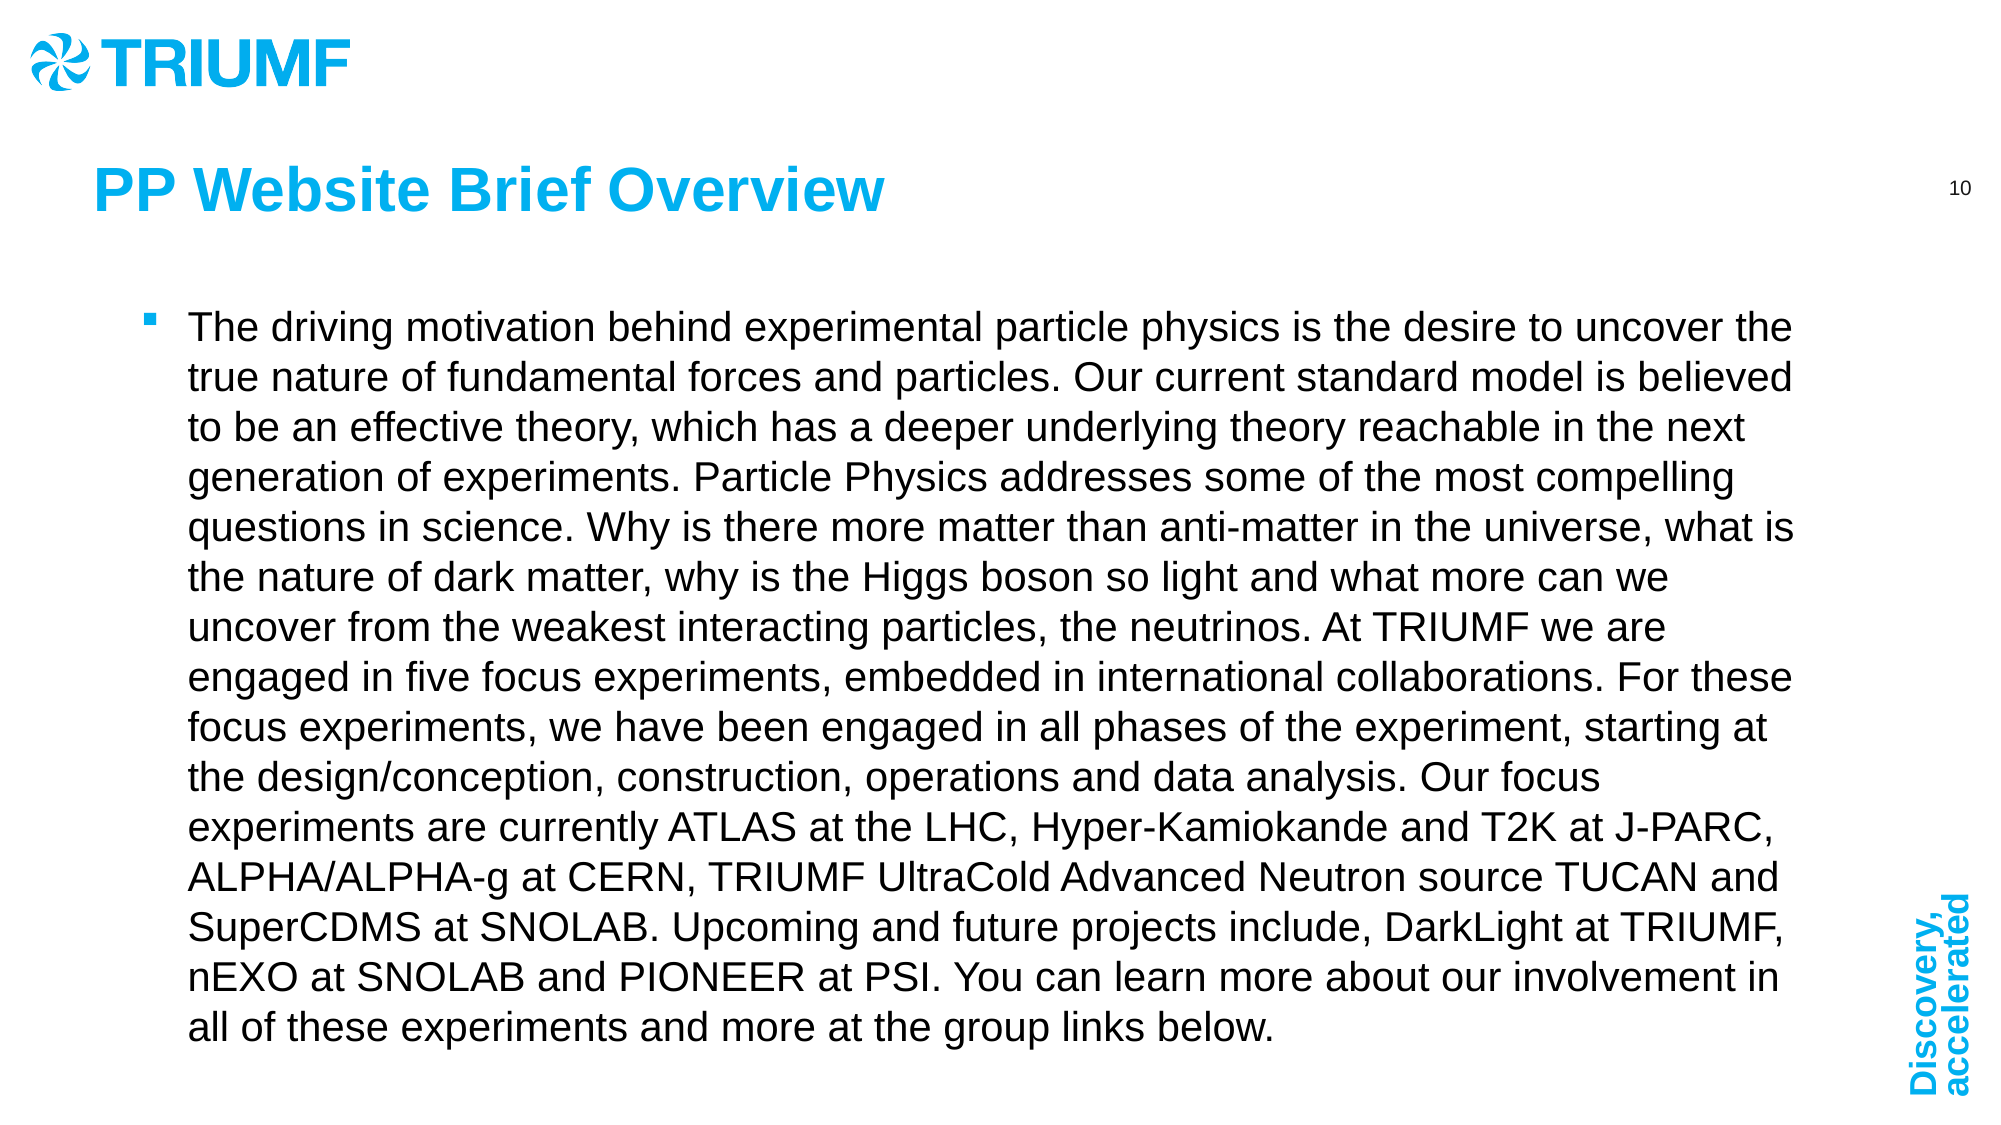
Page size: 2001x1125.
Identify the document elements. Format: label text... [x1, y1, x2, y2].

text_box The driving motivation behind experimental particle physics is the desire to uncover the true nature of fundamental forces and particles. Our current standard model is believed to be an effective theory, which has a deeper underlying theory reachable in the next generation of experiments. Particle Physics addresses some of the most compelling questions in science. Why is there more matter than anti-matter in the universe, what is the nature of dark matter, why is the Higgs boson so light and what more can we uncover from the weakest interacting particles, the neutrinos. At TRIUMF we are engaged in five focus experiments, embedded in international collaborations. For these focus experiments, we have been engaged in all phases of the experiment, starting at the design/conception, construction, operations and data analysis. Our focus experiments are currently ATLAS at the LHC, Hyper-Kamiokande and T2K at J-PARC, ALPHA/ALPHA-g at CERN, TRIUMF UltraCold Advanced Neutron source TUCAN and SuperCDMS at SNOLAB. Upcoming and future projects include, DarkLight at TRIUMF, nEXO at SNOLAB and PIONEER at PSI. You can learn more about our involvement in all of these experiments and more at the group links below. [125, 229, 1824, 1125]
text_box PP Website Brief Overview [79, 150, 1809, 264]
picture [30, 33, 350, 91]
